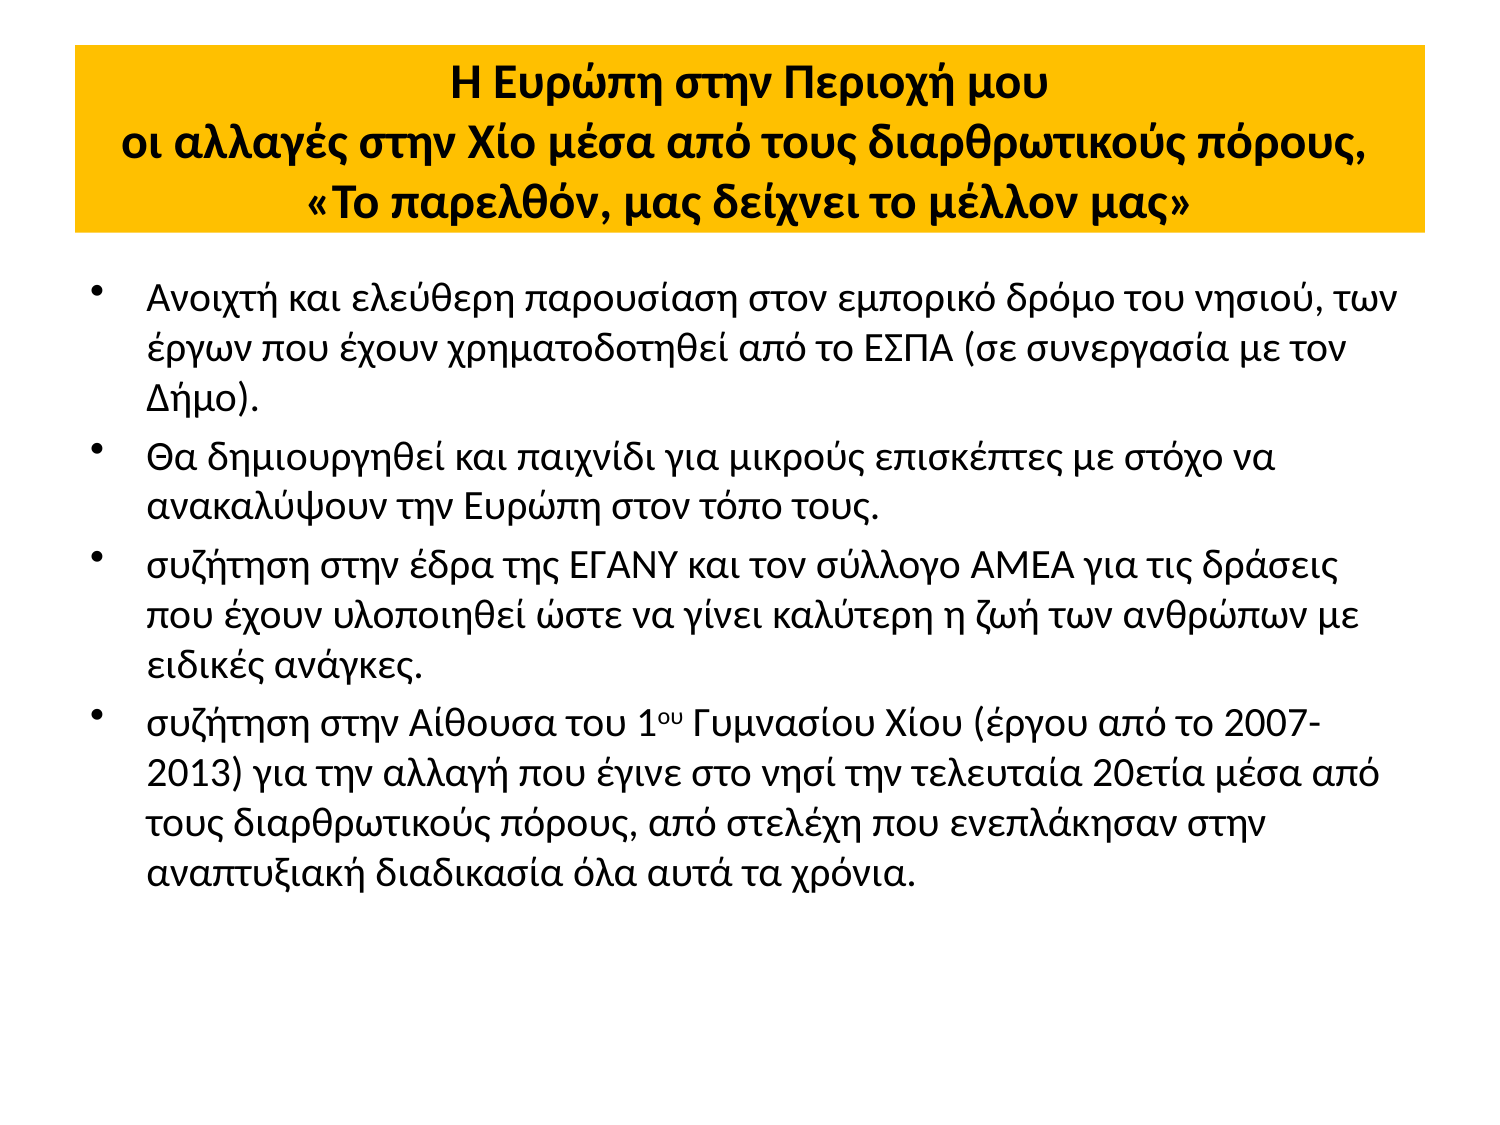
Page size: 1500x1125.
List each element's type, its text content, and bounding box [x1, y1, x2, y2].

title H Ευρώπη στην Περιοχή μου οι αλλαγές στην Χίο μέσα από τους διαρθρωτικούς πόρους, «Το παρελθόν, μας δείχνει το μέλλον μας» [74, 44, 1426, 233]
list Ανοιχτή και ελεύθερη παρουσίαση στον εμπορικό δρόμο του νησιού, των έργων που έχουν χρηματοδοτηθεί από το ΕΣΠΑ (σε συνεργασία με τον Δήμο). Θα δημιουργηθεί και παιχνίδι για μικρούς επισκέπτες με στόχο να ανακαλύψουν την Ευρώπη στον τόπο τους. συζήτηση στην έδρα της ΕΓΑΝΥ και τον σύλλογο ΑΜΕΑ για τις δράσεις που έχουν υλοποιηθεί ώστε να γίνει καλύτερη η ζωή των ανθρώπων με ειδικές ανάγκες. συζήτηση στην Αίθουσα του 1ου Γυμνασίου Χίου (έργου από το 2007-2013) για την αλλαγή που έγινε στο νησί την τελευταία 20ετία μέσα από τους διαρθρωτικούς πόρους, από στελέχη που ενεπλάκησαν στην αναπτυξιακή διαδικασία όλα αυτά τα χρόνια. [74, 262, 1426, 1006]
